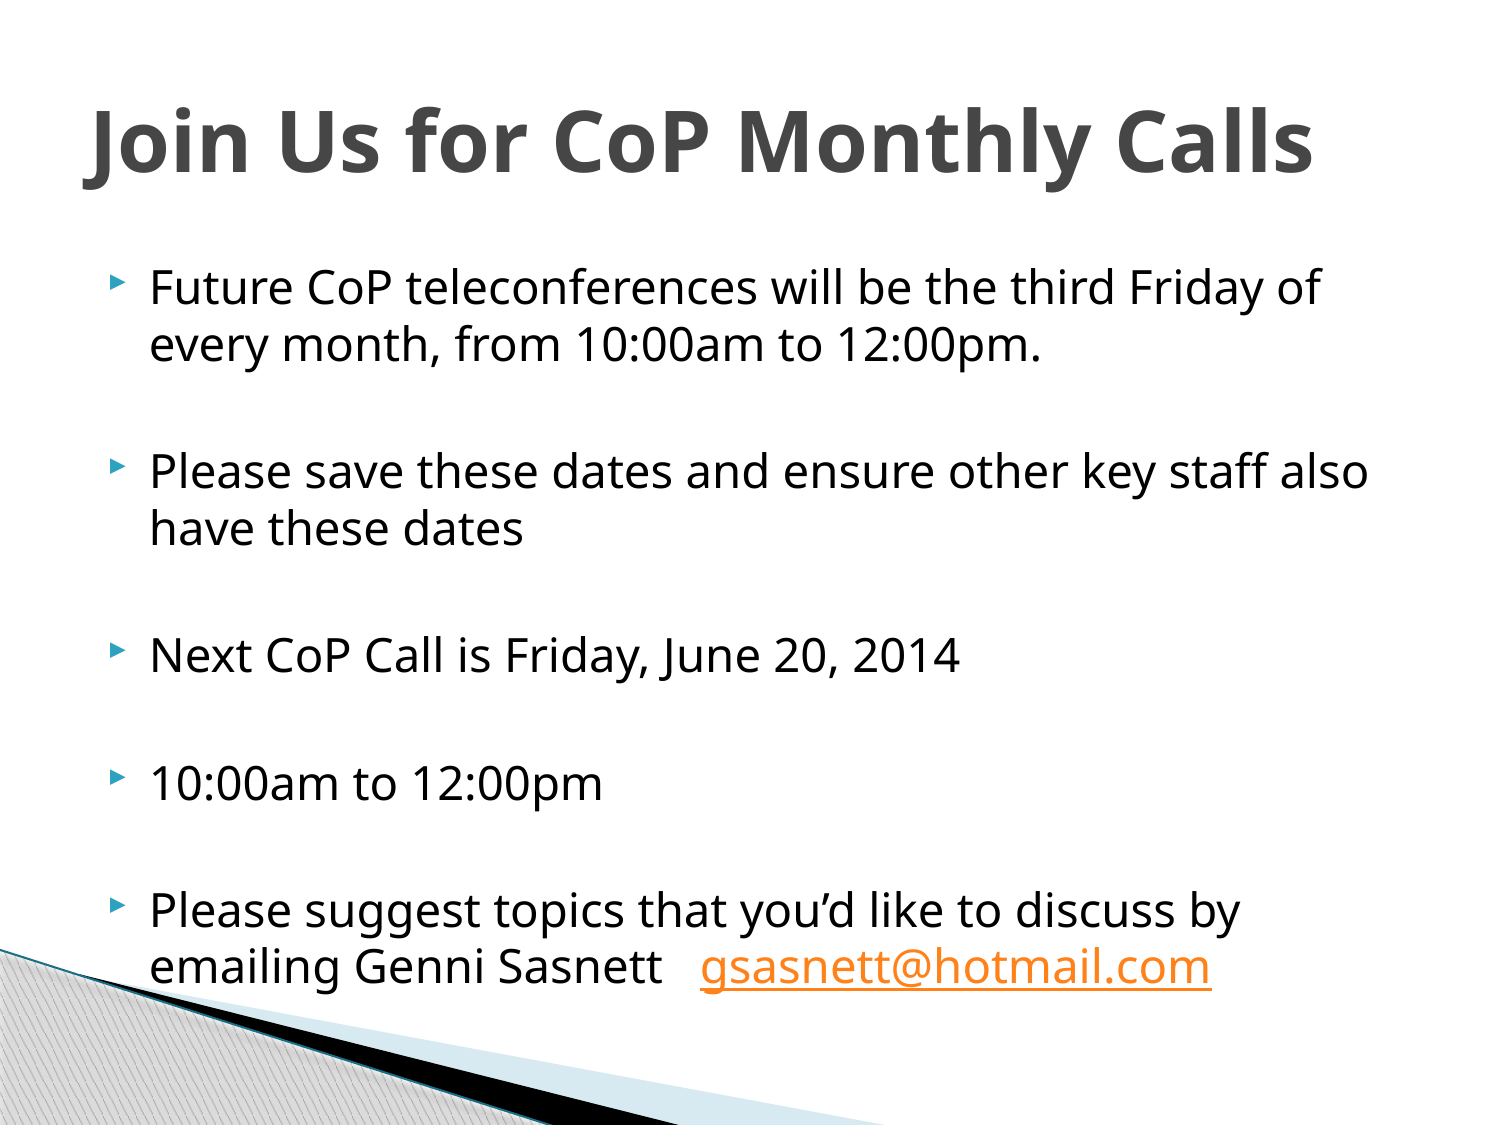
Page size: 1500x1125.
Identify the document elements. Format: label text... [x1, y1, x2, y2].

title Join Us for CoP Monthly Calls [75, 45, 1425, 233]
list Future CoP teleconferences will be the third Friday of every month, from 10:00am to 12:00pm. Please save these dates and ensure other key staff also have these dates Next CoP Call is Friday, June 20, 2014 10:00am to 12:00pm Please suggest topics that you’d like to discuss by emailing Genni Sasnett gsasnett@hotmail.com [75, 249, 1425, 1013]
